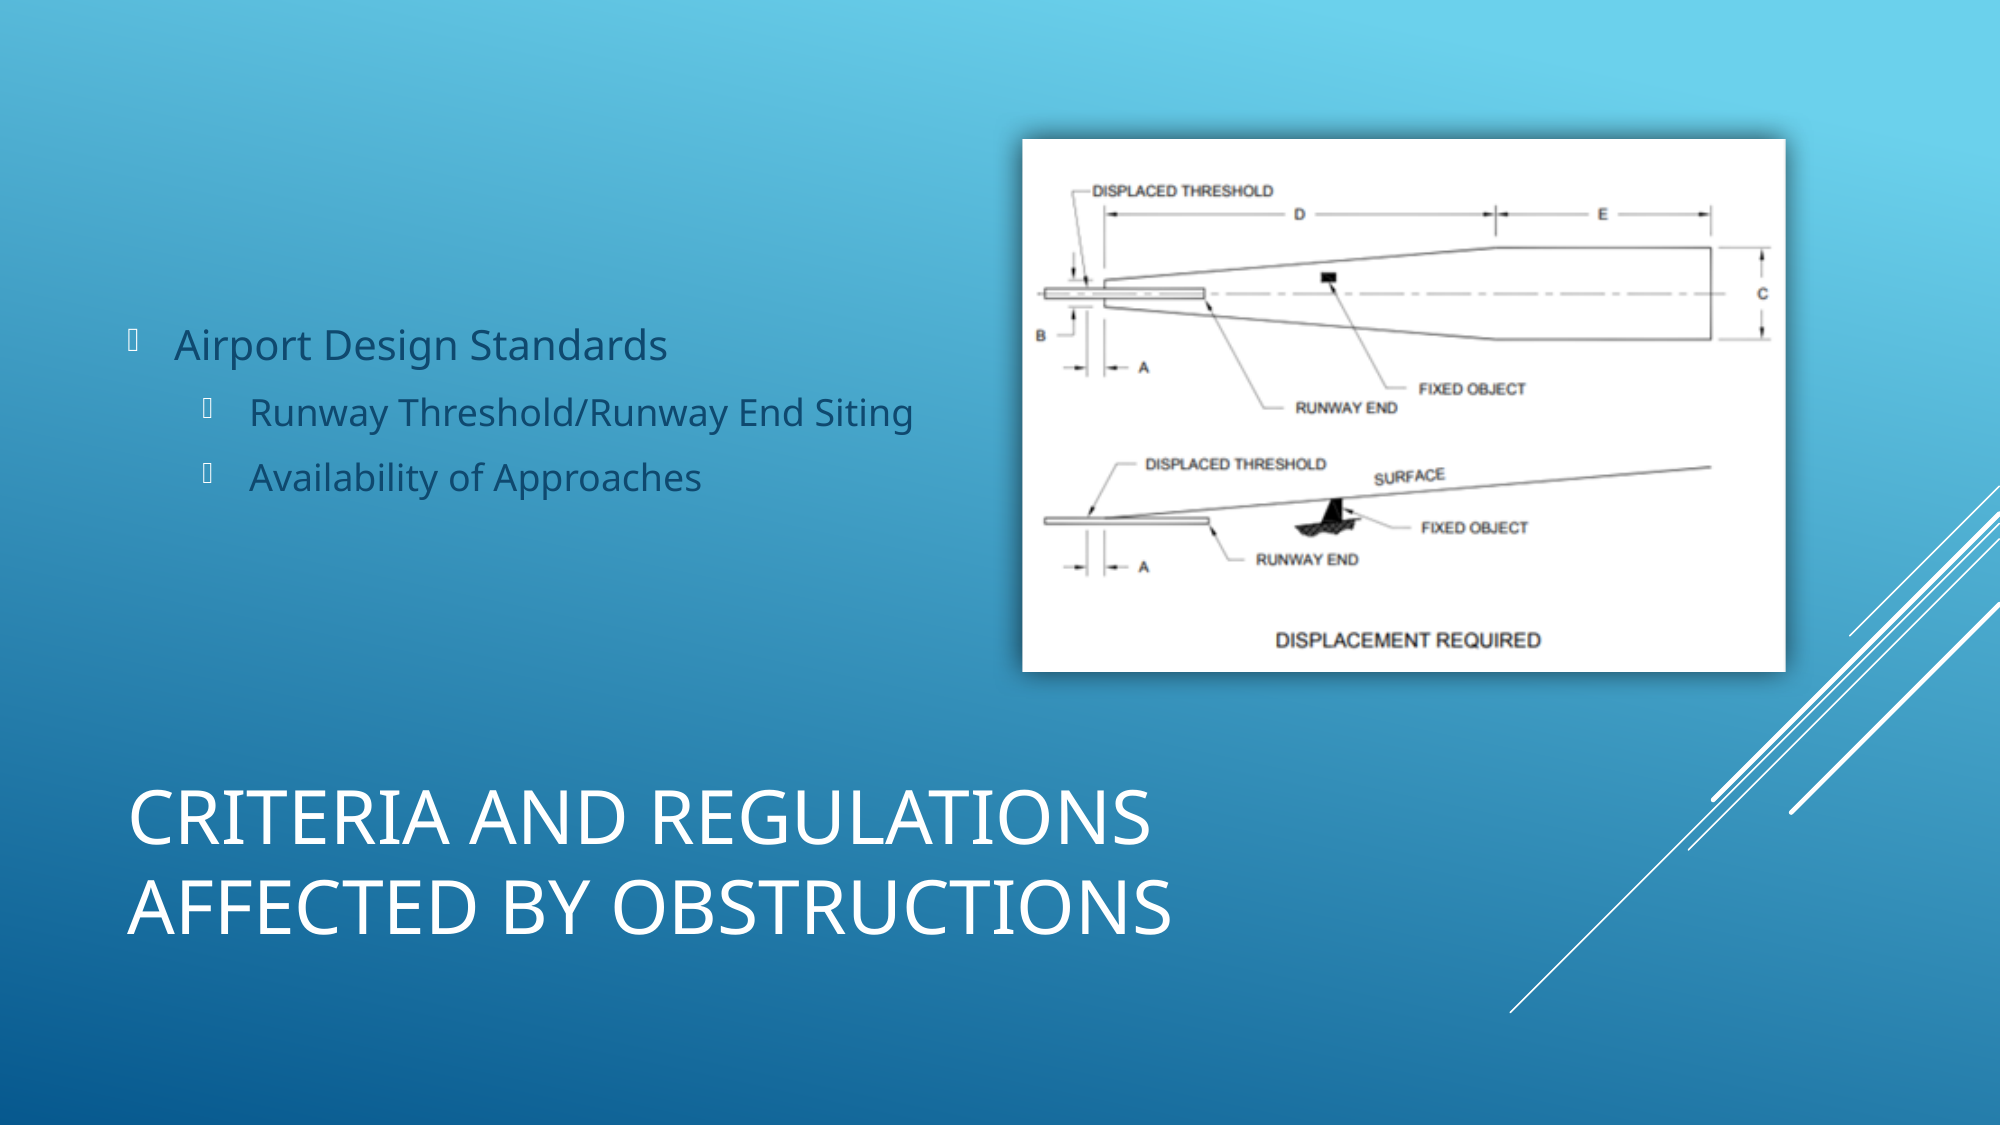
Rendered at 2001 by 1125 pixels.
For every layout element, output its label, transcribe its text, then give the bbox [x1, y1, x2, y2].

list Airport Design Standards Runway Threshold/Runway End Siting Availability of Approaches [112, 112, 1513, 706]
title Criteria and Regulations AFFECTED By Obstructions [112, 736, 1513, 984]
picture [1021, 138, 1786, 672]
